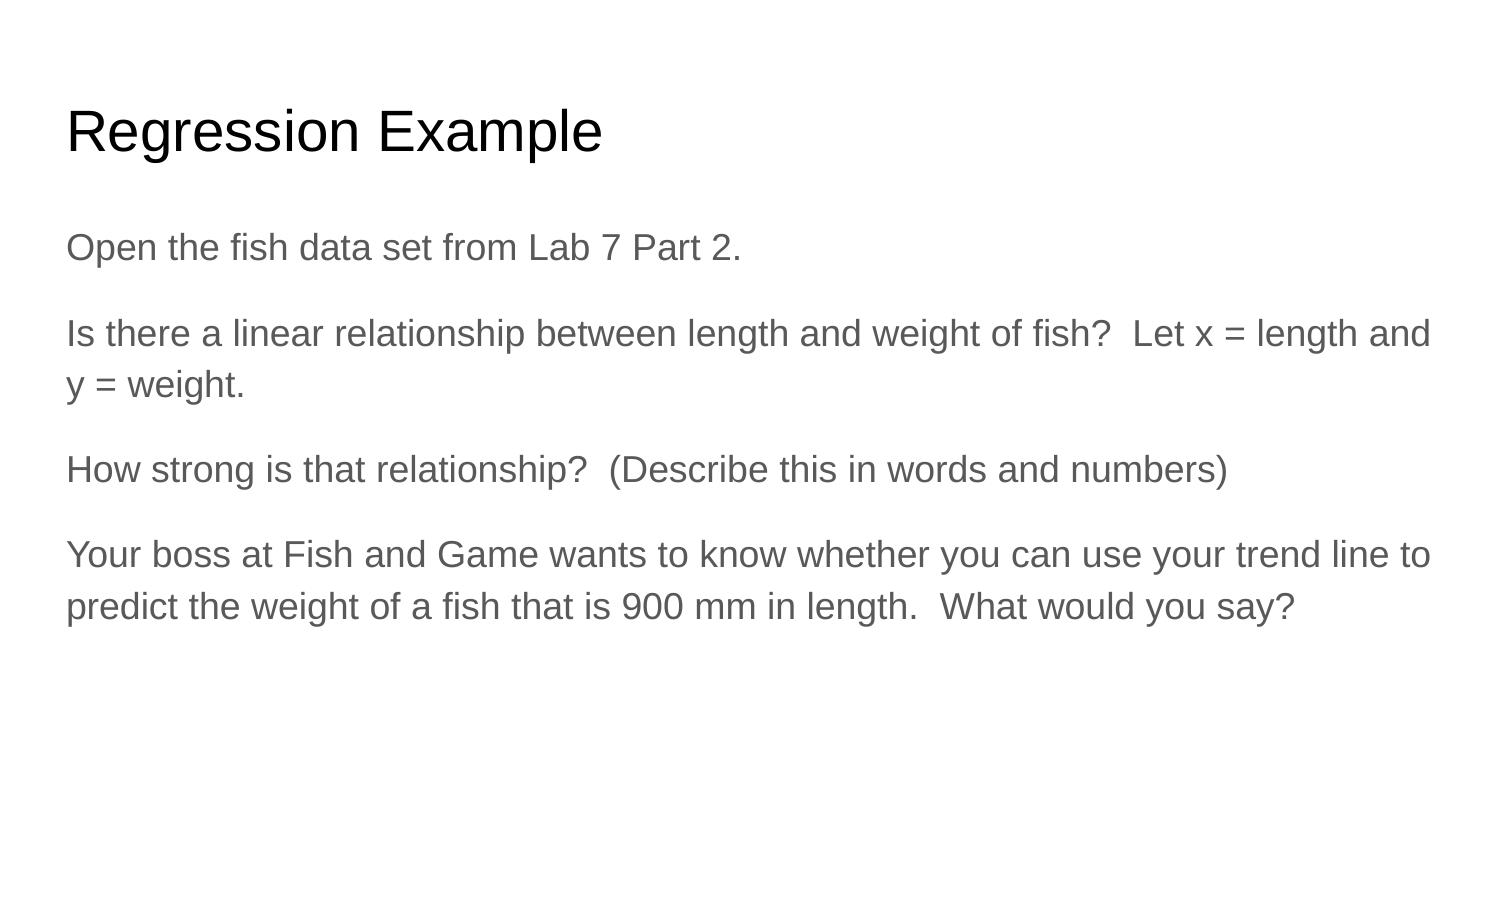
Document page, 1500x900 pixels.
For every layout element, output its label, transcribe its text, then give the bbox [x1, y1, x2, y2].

list Open the fish data set from Lab 7 Part 2. Is there a linear relationship between length and weight of fish? Let x = length and y = weight. How strong is that relationship? (Describe this in words and numbers) Your boss at Fish and Game wants to know whether you can use your trend line to predict the weight of a fish that is 900 mm in length. What would you say? [51, 201, 1449, 800]
title Regression Example [51, 77, 1449, 179]
